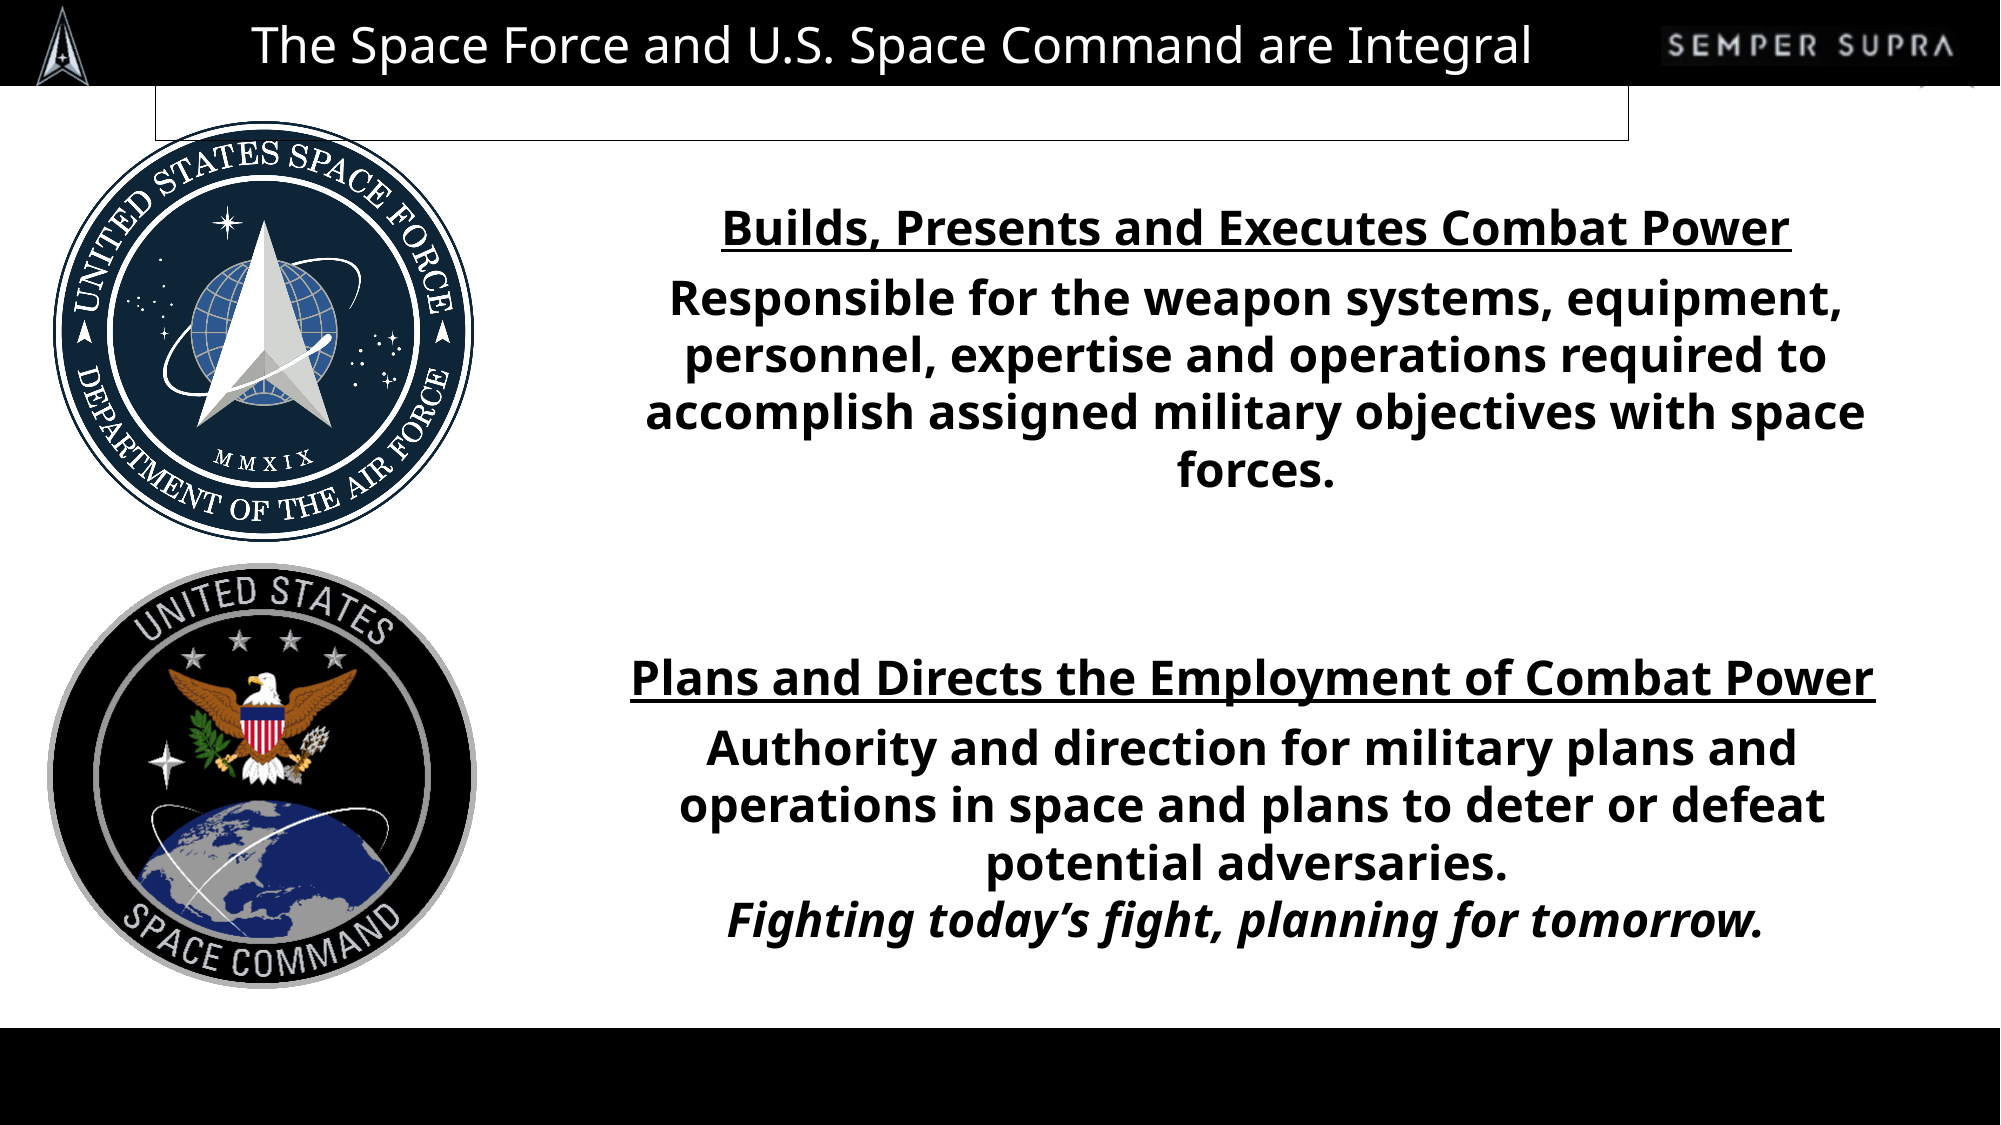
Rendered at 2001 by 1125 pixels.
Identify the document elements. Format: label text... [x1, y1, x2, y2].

text_box The Space Force and U.S. Space Command are Integral Partners [155, 5, 1629, 141]
text_box [0, 1028, 2000, 1125]
picture [1660, 26, 1960, 67]
text_box Plans and Directs the Employment of Combat Power Authority and direction for military plans and operations in space and plans to deter or defeat potential adversaries. Fighting today’s fight, planning for tomorrow. [607, 640, 1900, 955]
text_box Builds, Presents and Executes Combat Power Responsible for the weapon systems, equipment, personnel, expertise and operations required to accomplish assigned military objectives with space forces. [579, 189, 1934, 505]
picture [47, 562, 478, 989]
picture [53, 121, 475, 543]
text_box [0, 0, 2000, 86]
picture [1902, 86, 1992, 90]
picture [17, 5, 116, 88]
